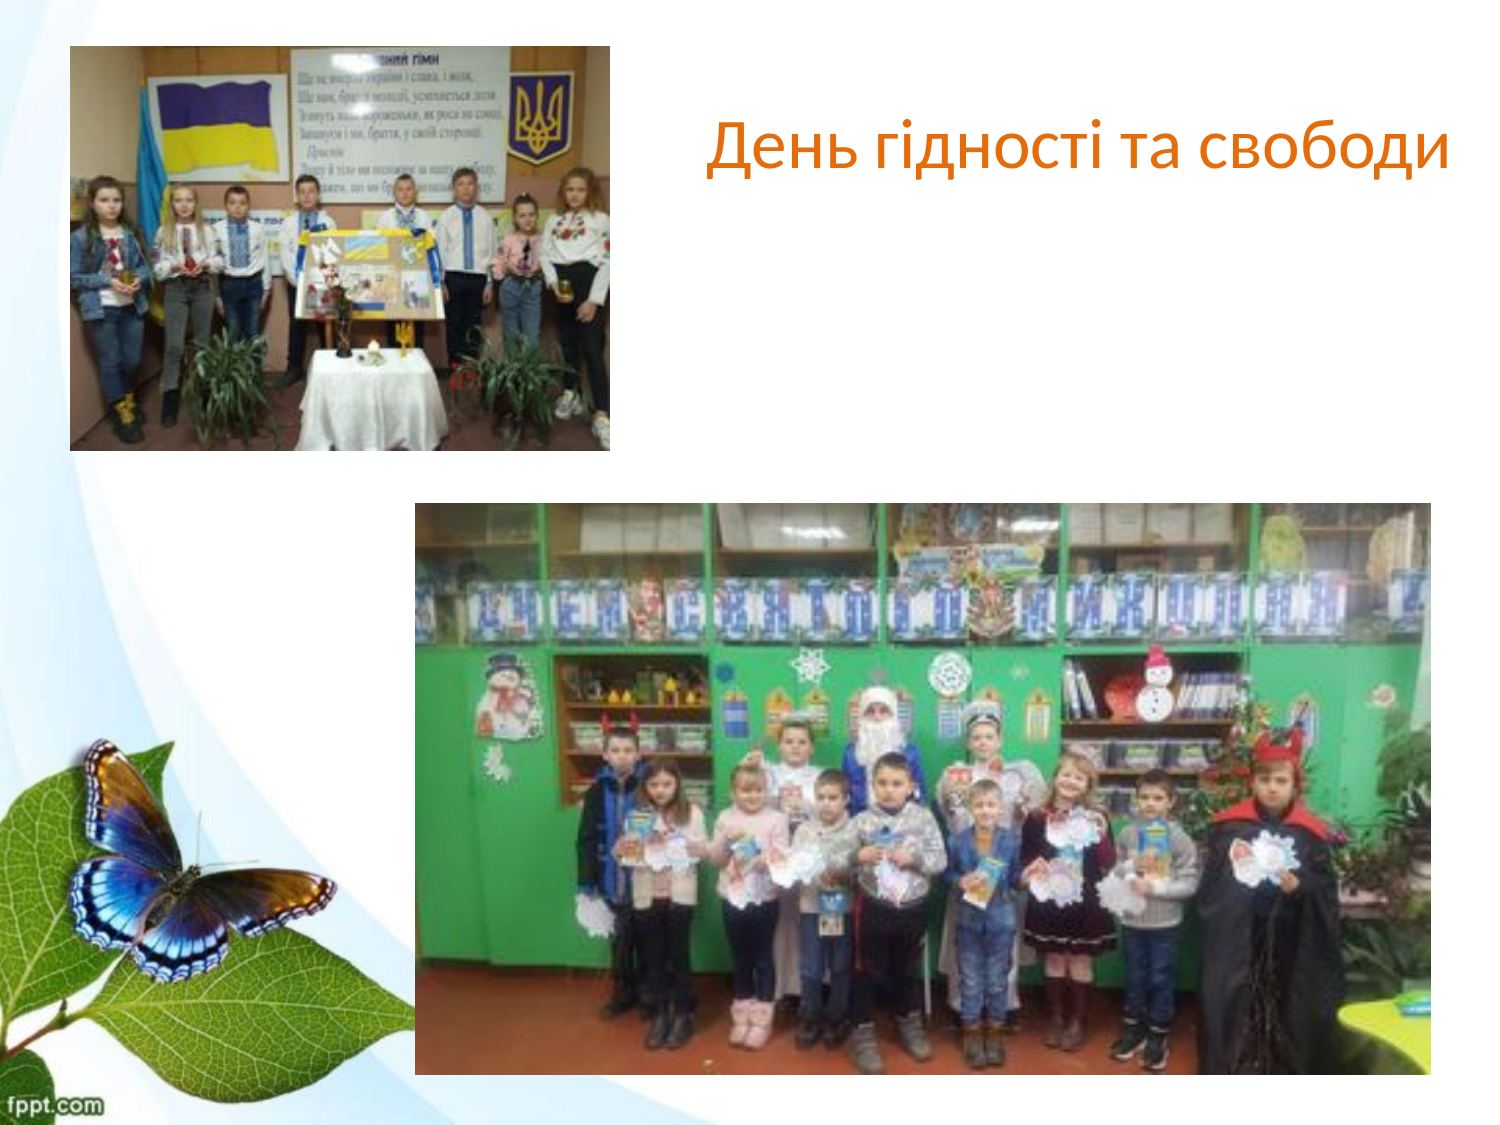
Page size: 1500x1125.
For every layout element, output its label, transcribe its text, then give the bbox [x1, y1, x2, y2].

text_box [199, 468, 1301, 657]
picture [0, 0, 1500, 1125]
title День гідності та свободи [691, 46, 1476, 233]
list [70, 46, 610, 451]
